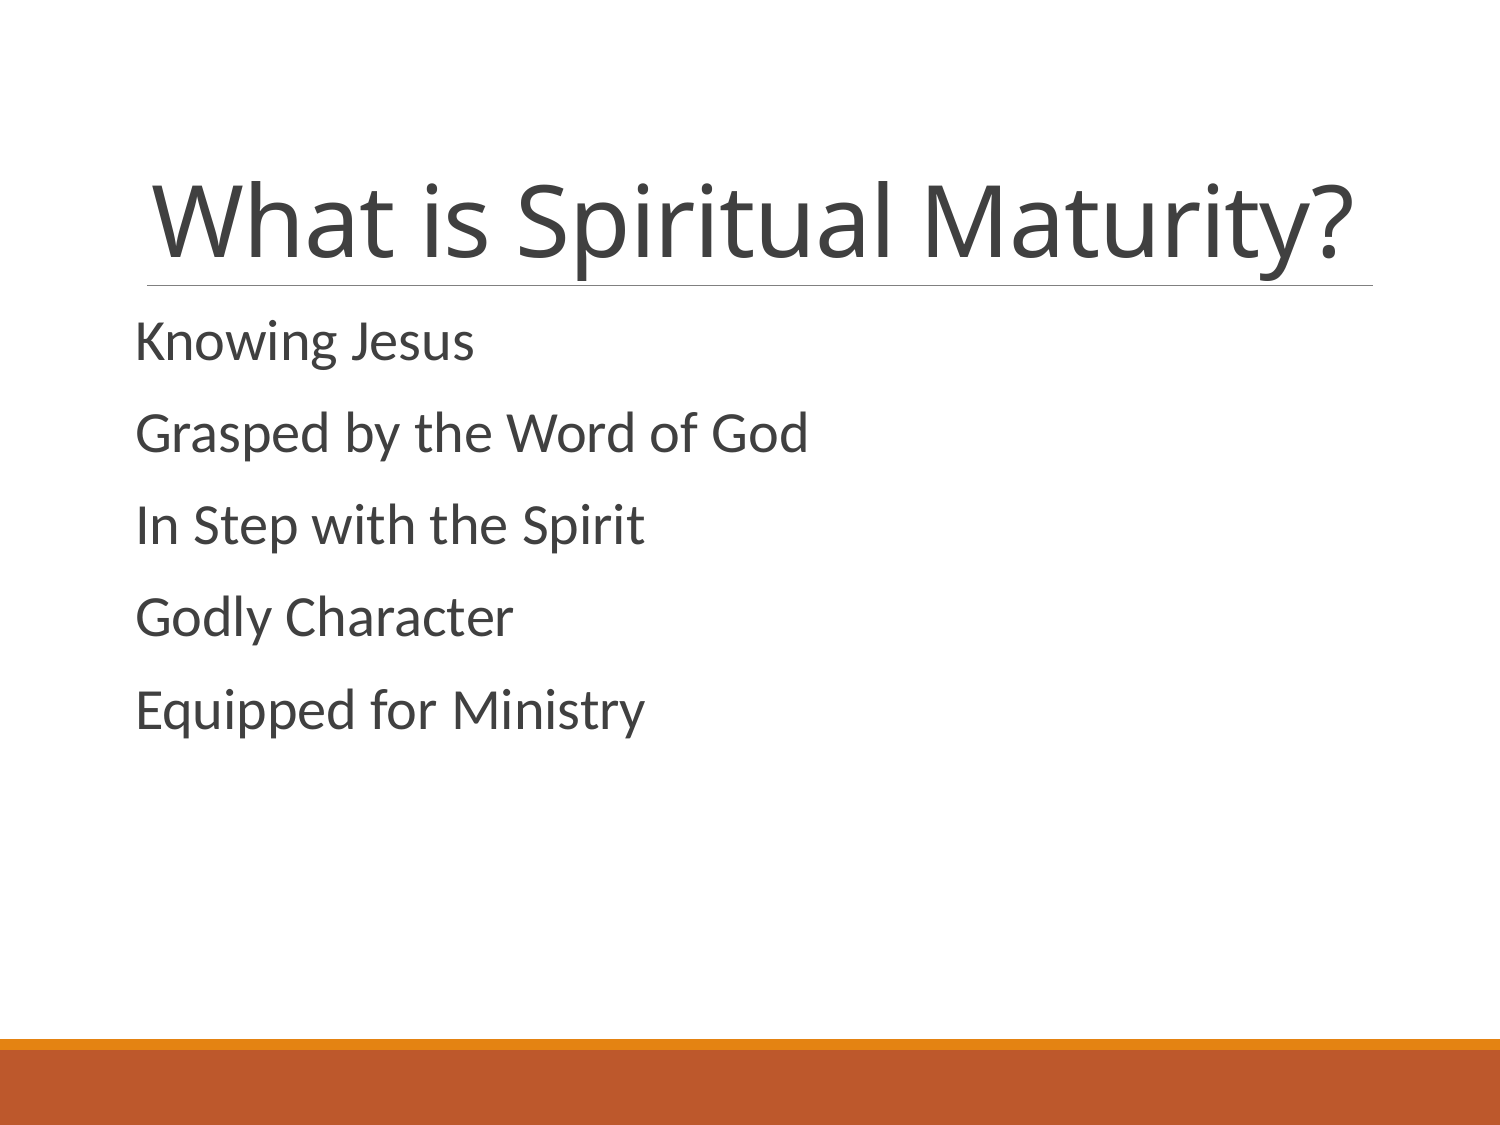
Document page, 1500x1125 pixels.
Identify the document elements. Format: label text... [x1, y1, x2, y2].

title What is Spiritual Maturity? [135, 47, 1373, 285]
list Knowing Jesus Grasped by the Word of God In Step with the Spirit Godly Character Equipped for Ministry [135, 302, 1373, 963]
